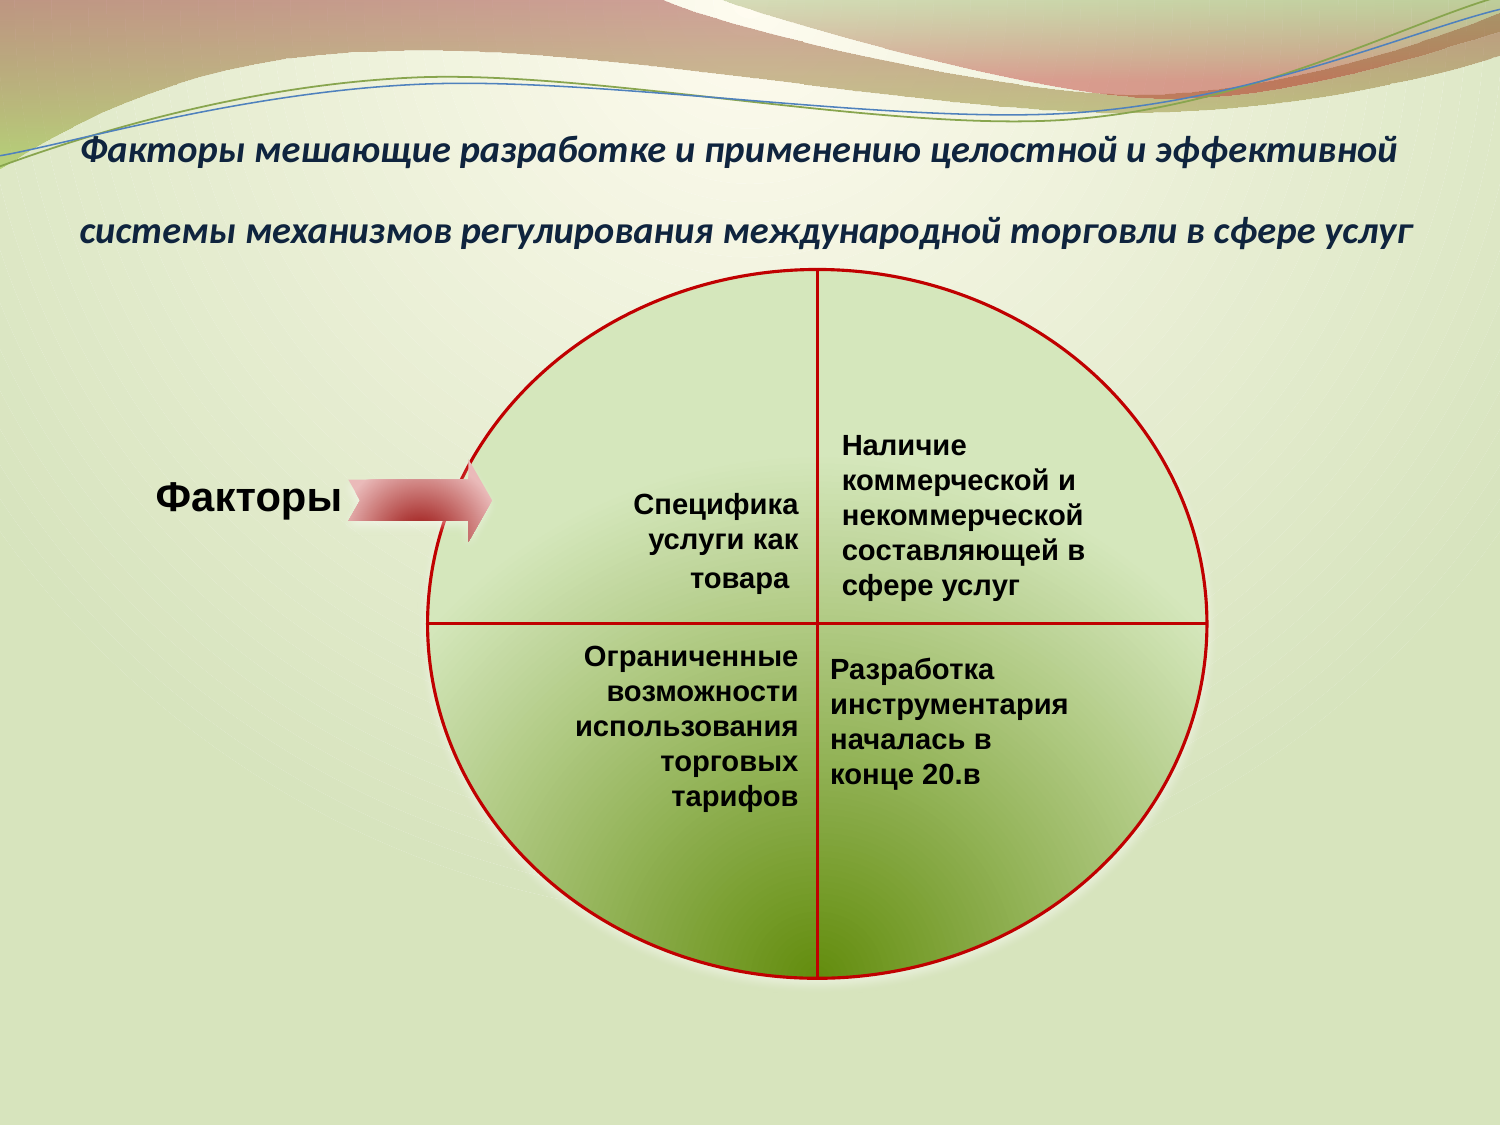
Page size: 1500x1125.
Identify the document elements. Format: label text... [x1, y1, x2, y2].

title Факторы мешающие разработке и применению целостной и эффективной системы механизмов регулирования международной торговли в сфере услуг [79, 70, 1430, 258]
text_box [140, 269, 1208, 979]
